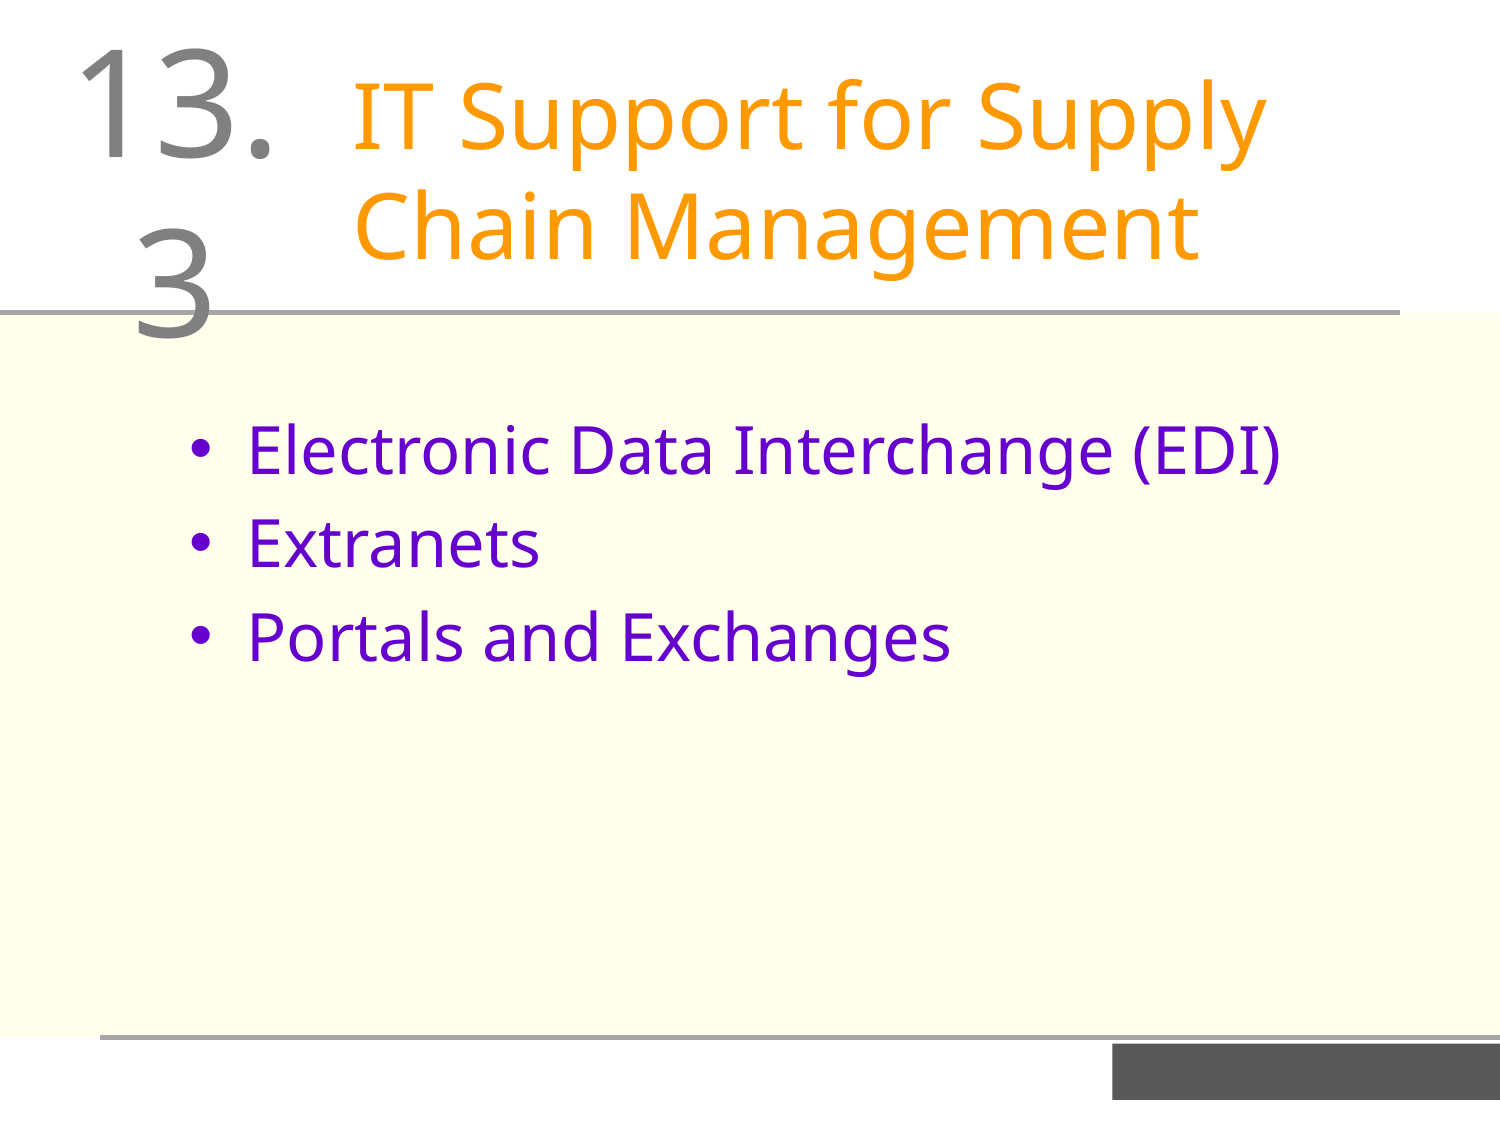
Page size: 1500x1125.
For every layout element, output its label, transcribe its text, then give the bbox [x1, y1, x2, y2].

subtitle IT Support for Supply Chain Management [337, 50, 1413, 325]
list Electronic Data Interchange (EDI) Extranets Portals and Exchanges [174, 399, 1413, 1025]
list 13.3 [12, 0, 338, 250]
